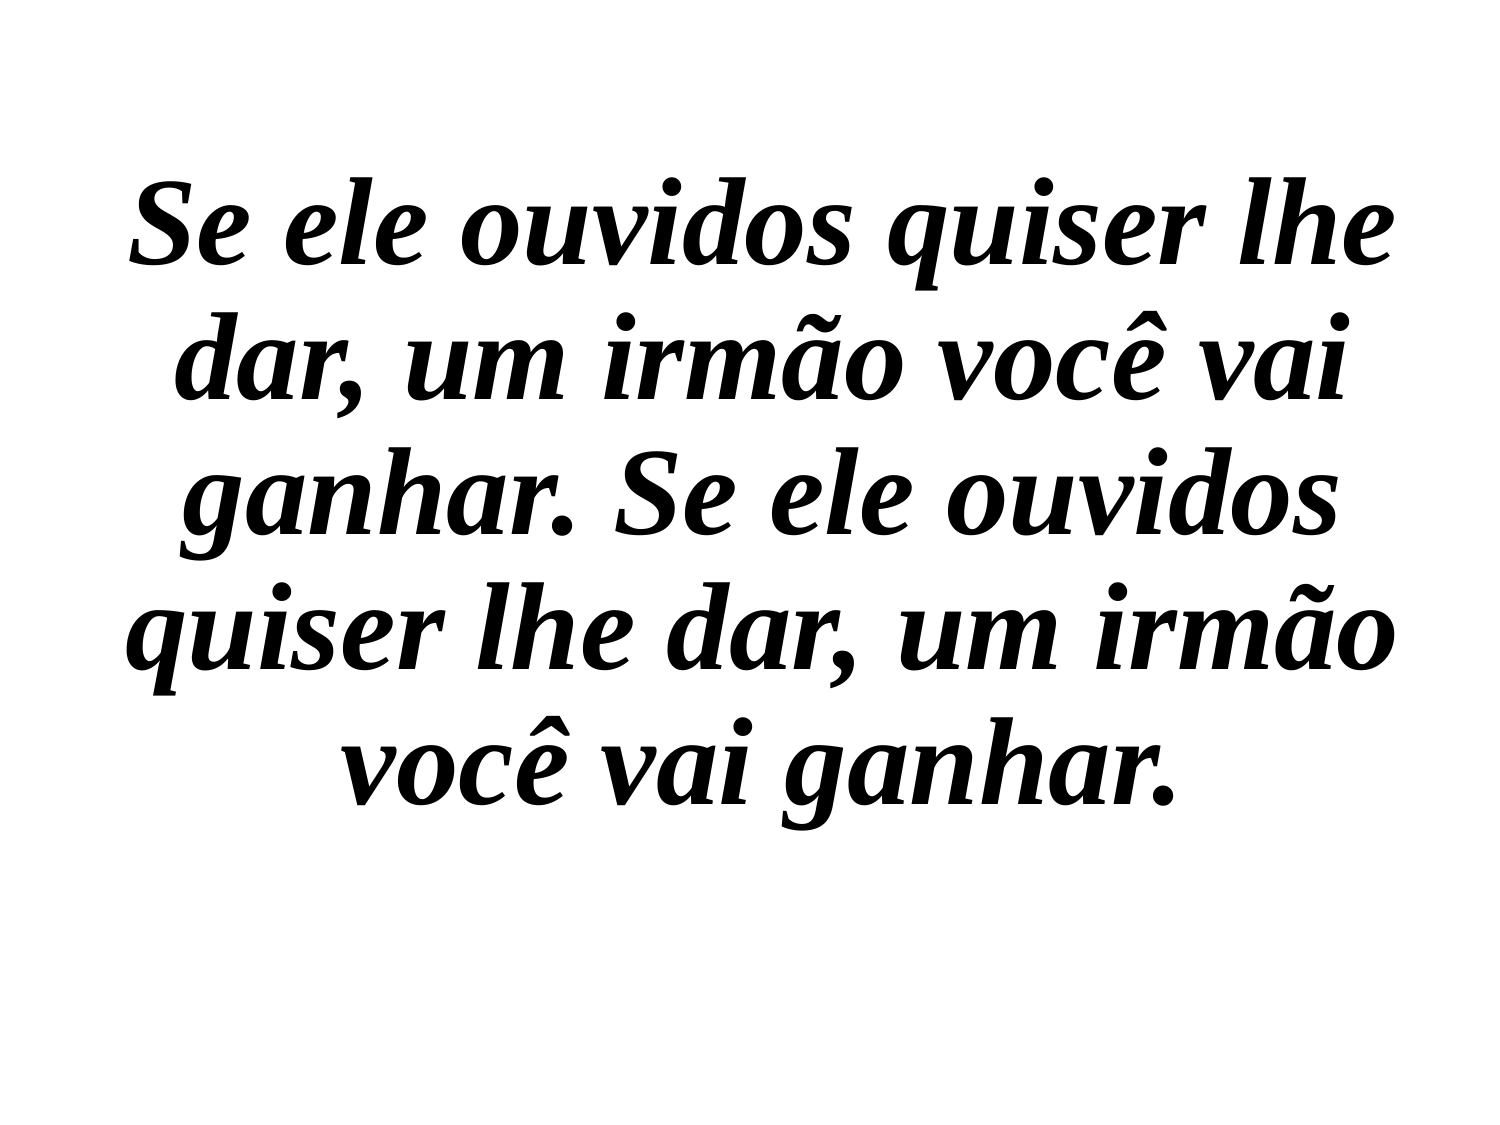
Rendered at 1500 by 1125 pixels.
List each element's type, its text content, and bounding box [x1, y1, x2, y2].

list Se ele ouvidos quiser lhe dar, um irmão você vai ganhar. Se ele ouvidos quiser lhe dar, um irmão você vai ganhar. [83, 53, 1443, 1072]
